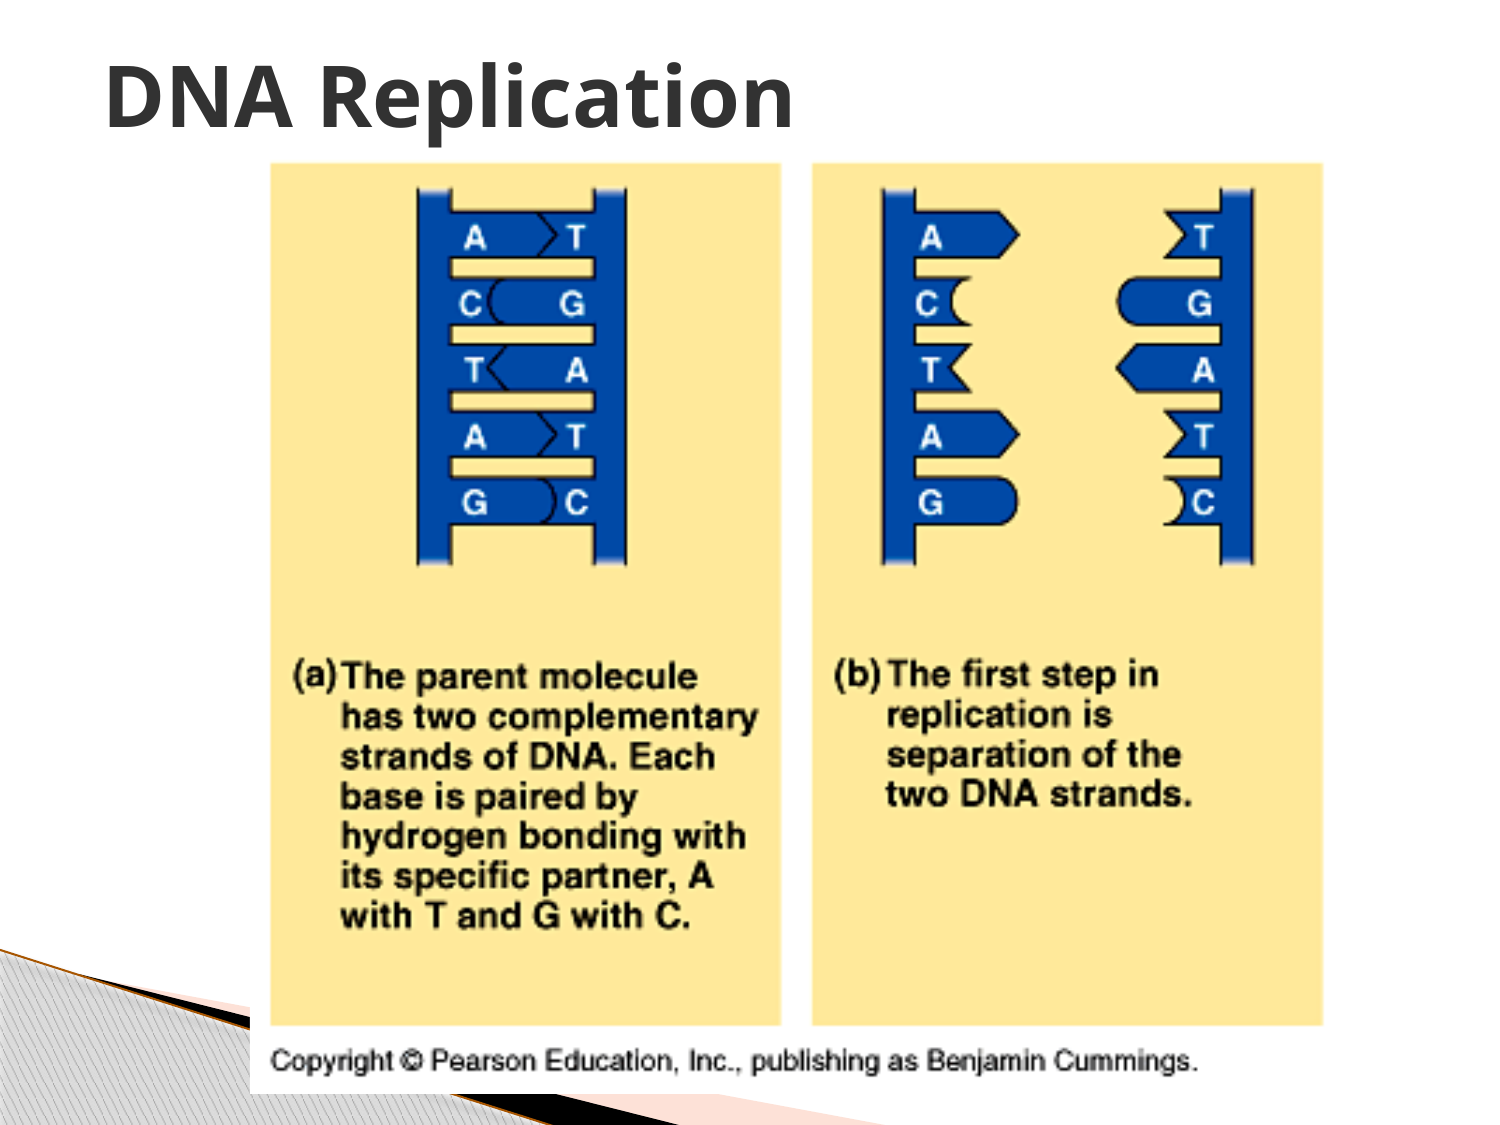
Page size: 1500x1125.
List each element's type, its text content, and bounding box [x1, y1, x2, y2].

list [249, 139, 1351, 1095]
title DNA Replication [87, 0, 1438, 188]
